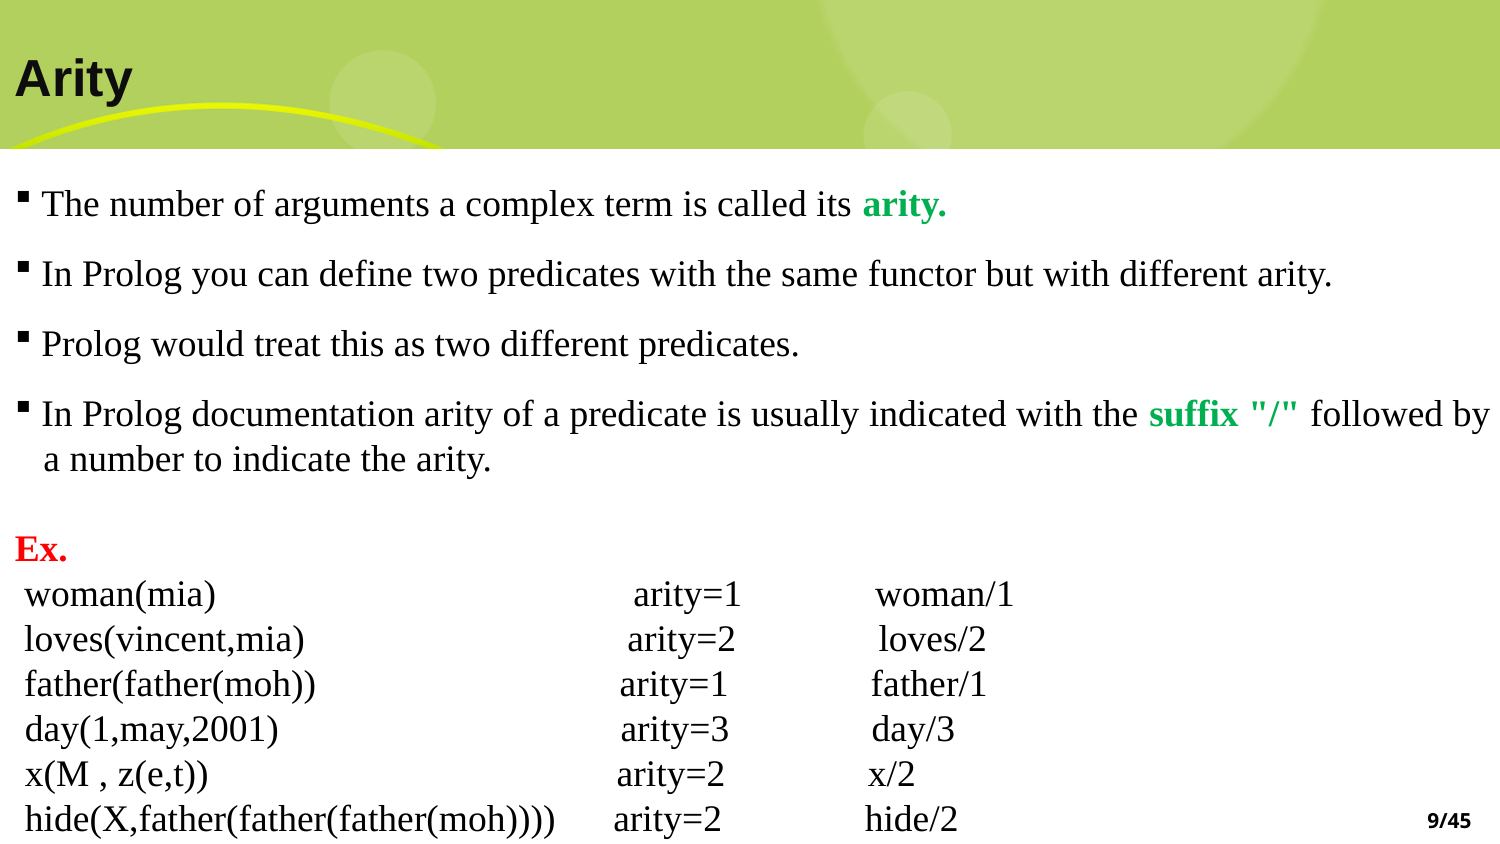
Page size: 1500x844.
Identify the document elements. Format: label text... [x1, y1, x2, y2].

text_box The number of arguments a complex term is called its arity. In Prolog you can define two predicates with the same functor but with different arity. Prolog would treat this as two different predicates. In Prolog documentation arity of a predicate is usually indicated with the suffix "/" followed by a number to indicate the arity. Ex. woman(mia) arity=1 woman/1 loves(vincent,mia) arity=2 loves/2 father(father(moh)) arity=1 father/1 day(1,may,2001) arity=3 day/3 x(M , z(e,t)) arity=2 x/2 hide(X,father(father(father(moh)))) arity=2 hide/2 [0, 146, 1500, 844]
title Arity [0, 0, 1500, 146]
